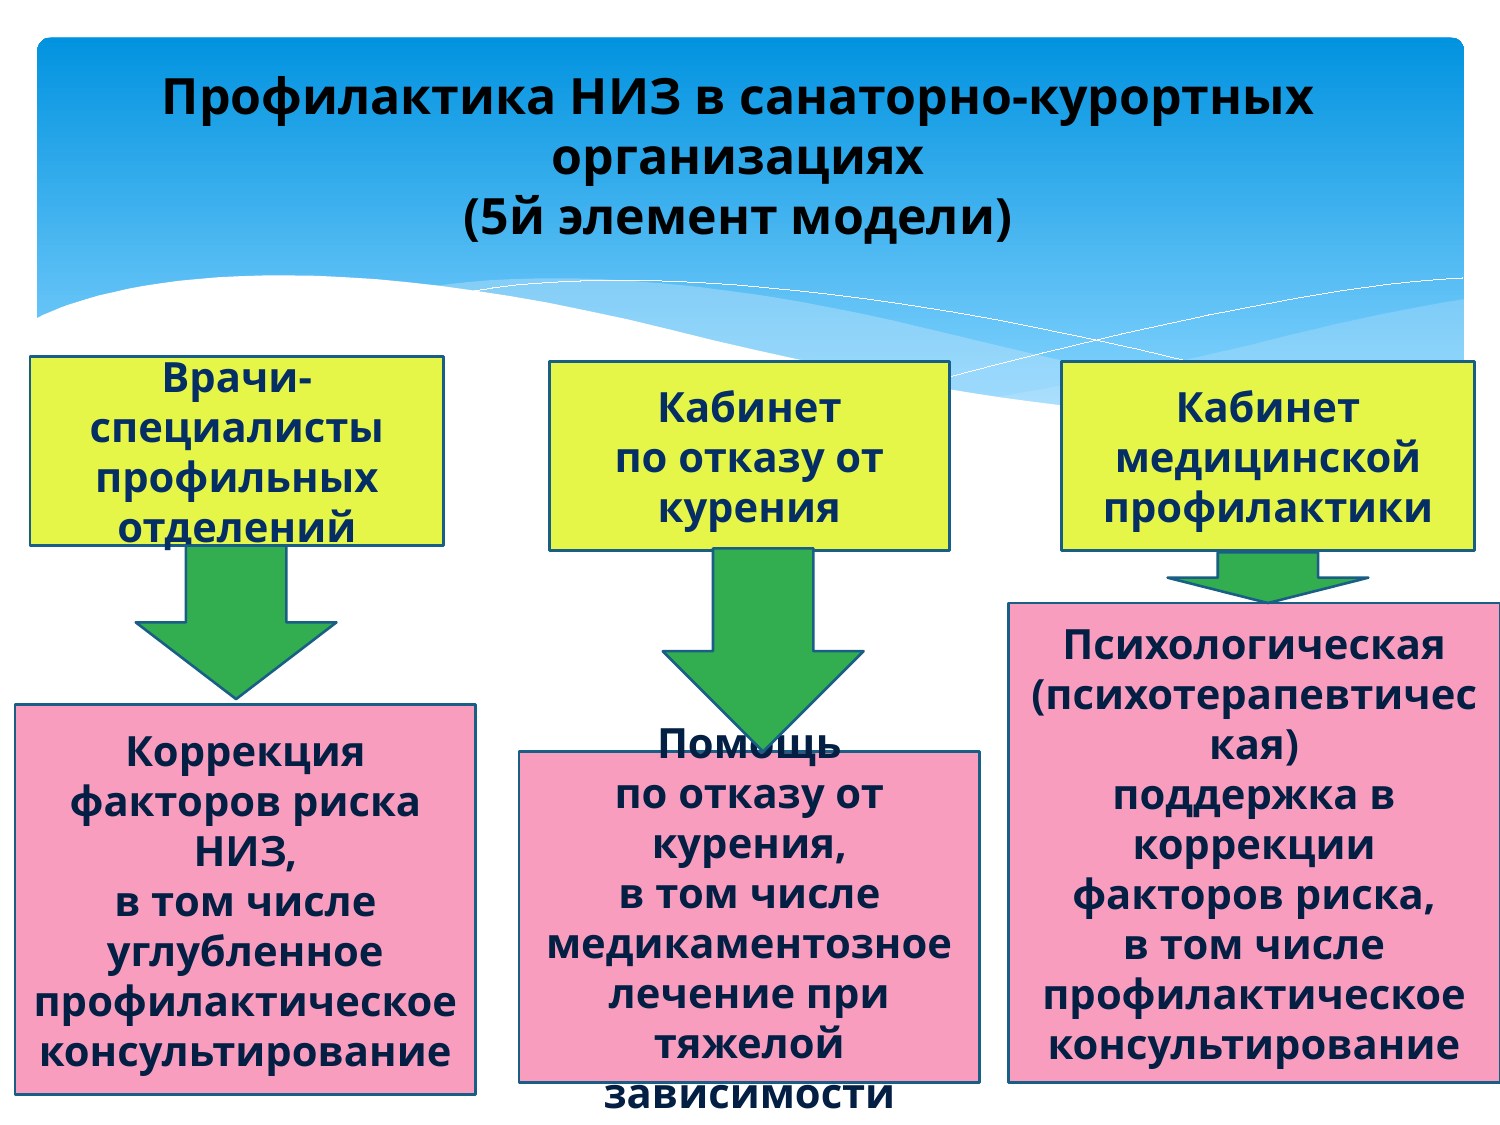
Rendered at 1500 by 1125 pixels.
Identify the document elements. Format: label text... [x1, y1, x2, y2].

text_box Коррекция факторов риска НИЗ, в том числе углубленное профилактическое консультирование [14, 703, 477, 1096]
text_box Помощь по отказу от курения, в том числе медикаментозное лечение при тяжелой зависимости [518, 750, 981, 1084]
text_box [1166, 551, 1370, 605]
text_box [134, 544, 338, 701]
title Профилактика НИЗ в санаторно-курортных организациях (5й элемент модели) [29, 78, 1447, 232]
text_box Психологическая (психотерапевтическая) поддержка в коррекции факторов риска, в том числе профилактическое консультирование [1007, 602, 1500, 1084]
text_box Кабинет медицинской профилактики [1060, 360, 1476, 552]
text_box [661, 547, 865, 753]
text_box Врачи-специалисты профильных отделений [29, 355, 445, 547]
text_box Кабинет по отказу от курения [548, 360, 951, 552]
